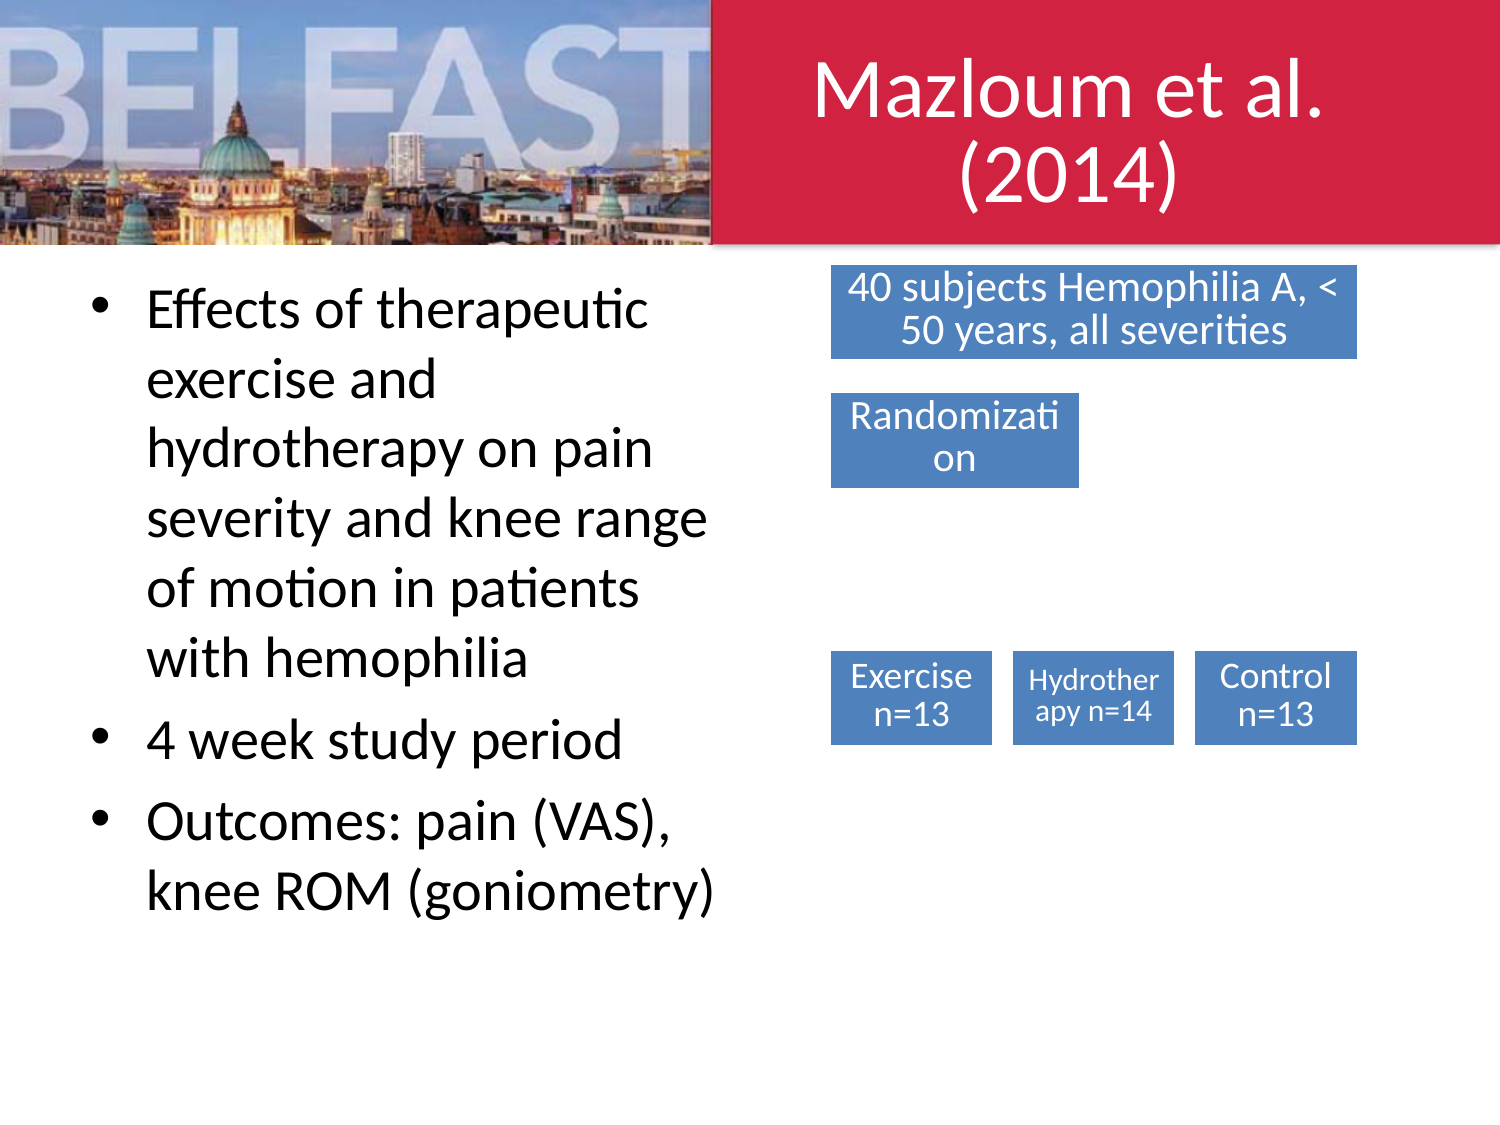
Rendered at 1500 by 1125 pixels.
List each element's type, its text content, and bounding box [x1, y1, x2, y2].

list Effects of therapeutic exercise and hydrotherapy on pain severity and knee range of motion in patients with hemophilia 4 week study period Outcomes: pain (VAS), knee ROM (goniometry) [75, 262, 738, 1005]
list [762, 262, 1426, 1006]
picture [0, 0, 712, 245]
title Mazloum et al. (2014) [712, 45, 1425, 233]
